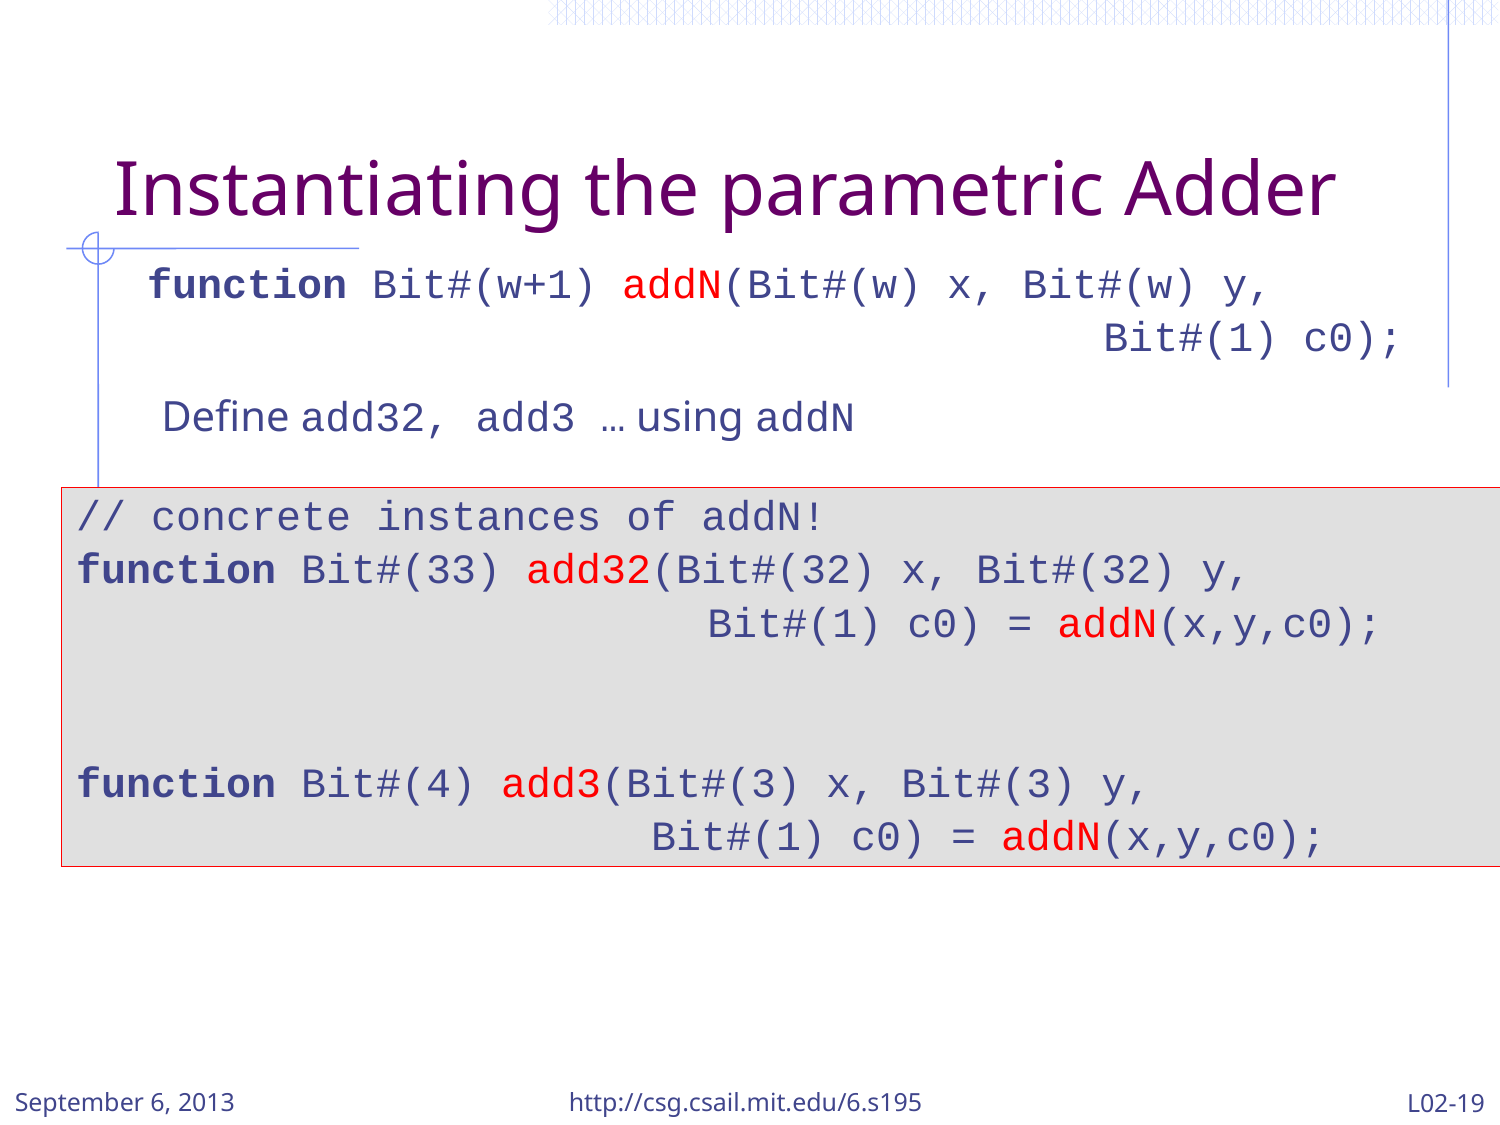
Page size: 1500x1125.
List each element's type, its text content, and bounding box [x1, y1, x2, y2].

slide_number L02-19 [1337, 1082, 1500, 1125]
footer http://csg.csail.mit.edu/6.s195 [508, 1081, 984, 1125]
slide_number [0, 1081, 300, 1125]
text_box // concrete instances of addN! function Bit#(33) add32(Bit#(32) x, Bit#(32) y, Bit#(1) c0) = addN(x,y,c0); function Bit#(4) add3(Bit#(3) x, Bit#(3) y, Bit#(1) c0) = addN(x,y,c0); [61, 487, 1500, 867]
text_box Define add32, add3 … using addN [146, 388, 870, 449]
text_box function Bit#(w+1) addN(Bit#(w) x, Bit#(w) y, Bit#(1) c0); [132, 254, 1500, 487]
title Instantiating the parametric Adder [99, 49, 1449, 238]
